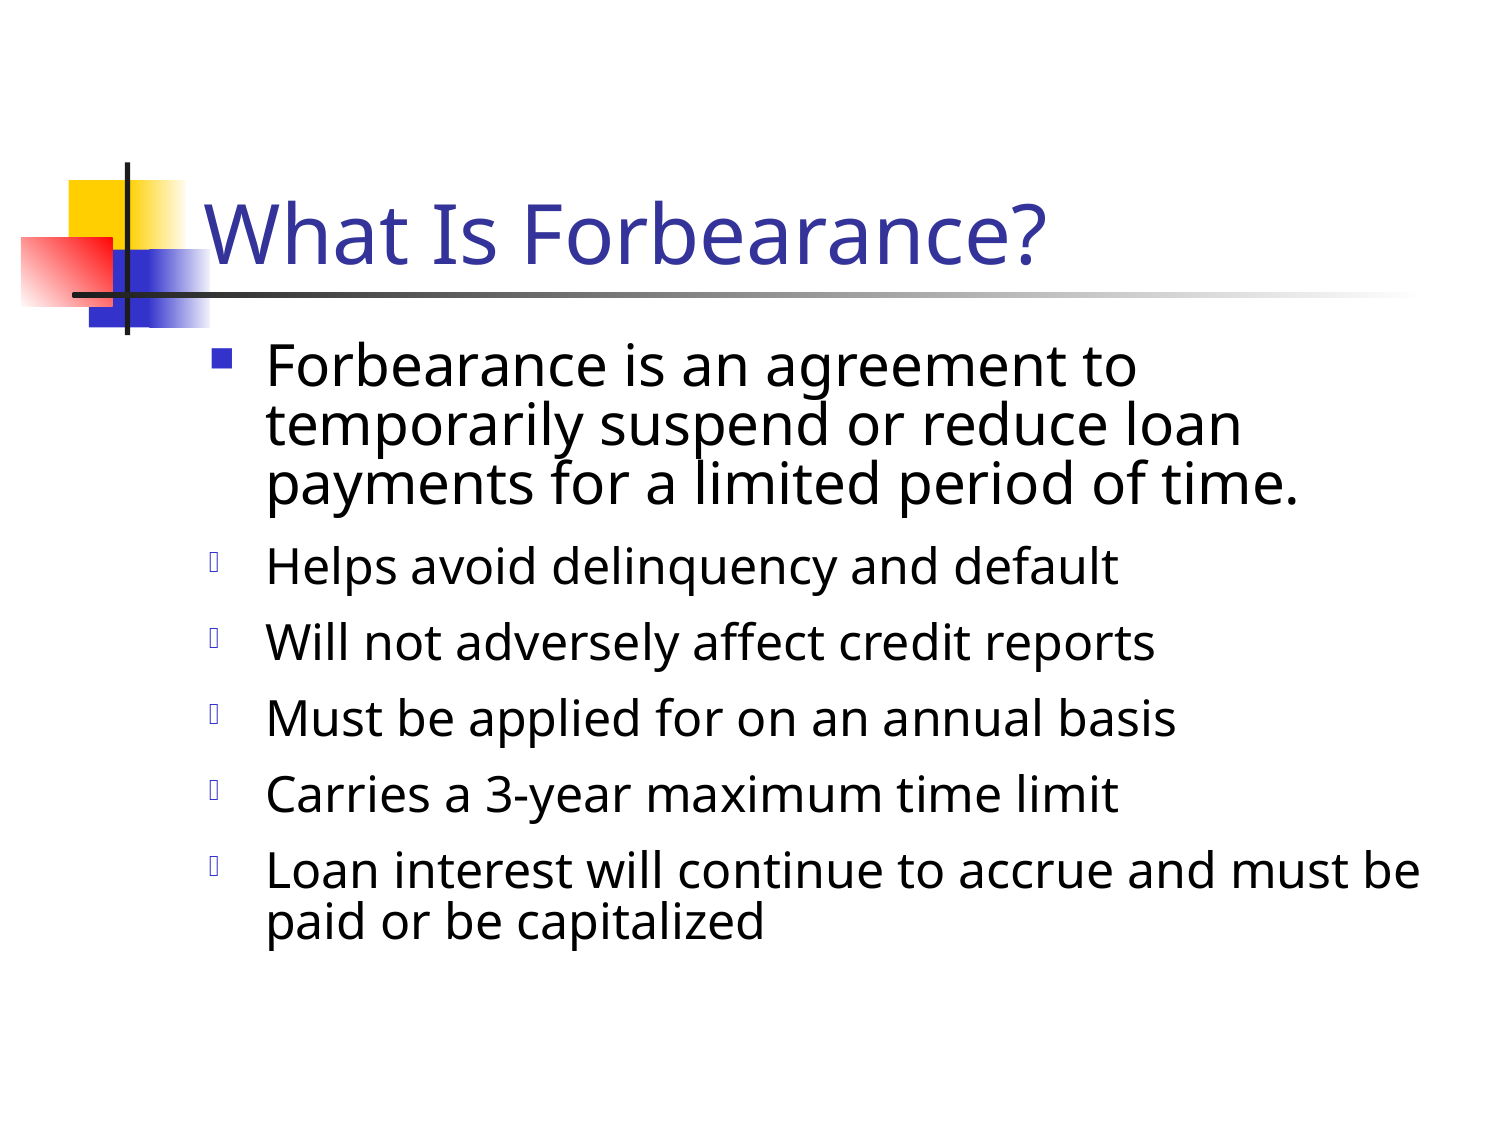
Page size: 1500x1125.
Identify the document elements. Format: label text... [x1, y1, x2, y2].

title What Is Forbearance? [188, 101, 1468, 289]
list Forbearance is an agreement to temporarily suspend or reduce loan payments for a limited period of time. Helps avoid delinquency and default Will not adversely affect credit reports Must be applied for on an annual basis Carries a 3-year maximum time limit Loan interest will continue to accrue and must be paid or be capitalized [193, 330, 1470, 1007]
